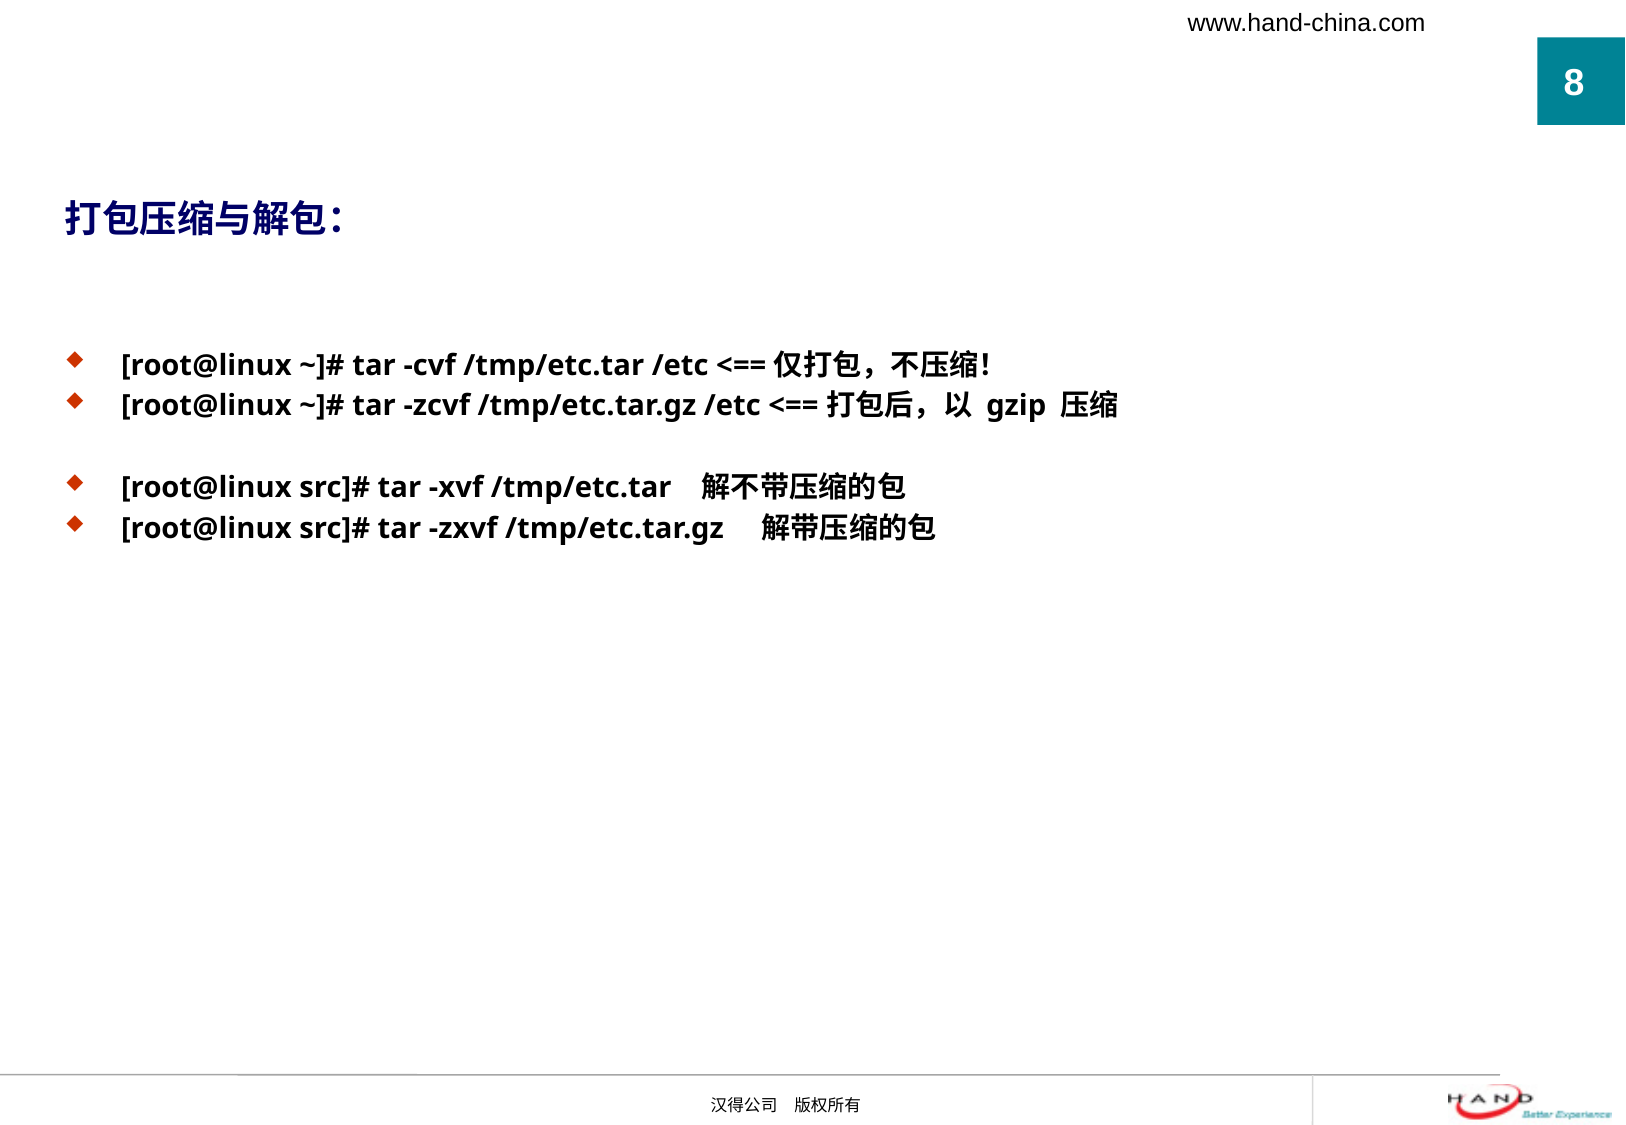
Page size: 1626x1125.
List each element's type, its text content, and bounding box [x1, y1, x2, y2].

text_box 打包压缩与解包： [root@linux ~]# tar -cvf /tmp/etc.tar /etc <==仅打包，不压缩！ [root@linux ~]# tar -zcvf /tmp/etc.tar.gz /etc <==打包后，以 gzip 压缩 [root@linux src]# tar -xvf /tmp/etc.tar 解不带压缩的包 [root@linux src]# tar -zxvf /tmp/etc.tar.gz 解带压缩的包 [49, 187, 1538, 738]
picture [1448, 1084, 1612, 1125]
